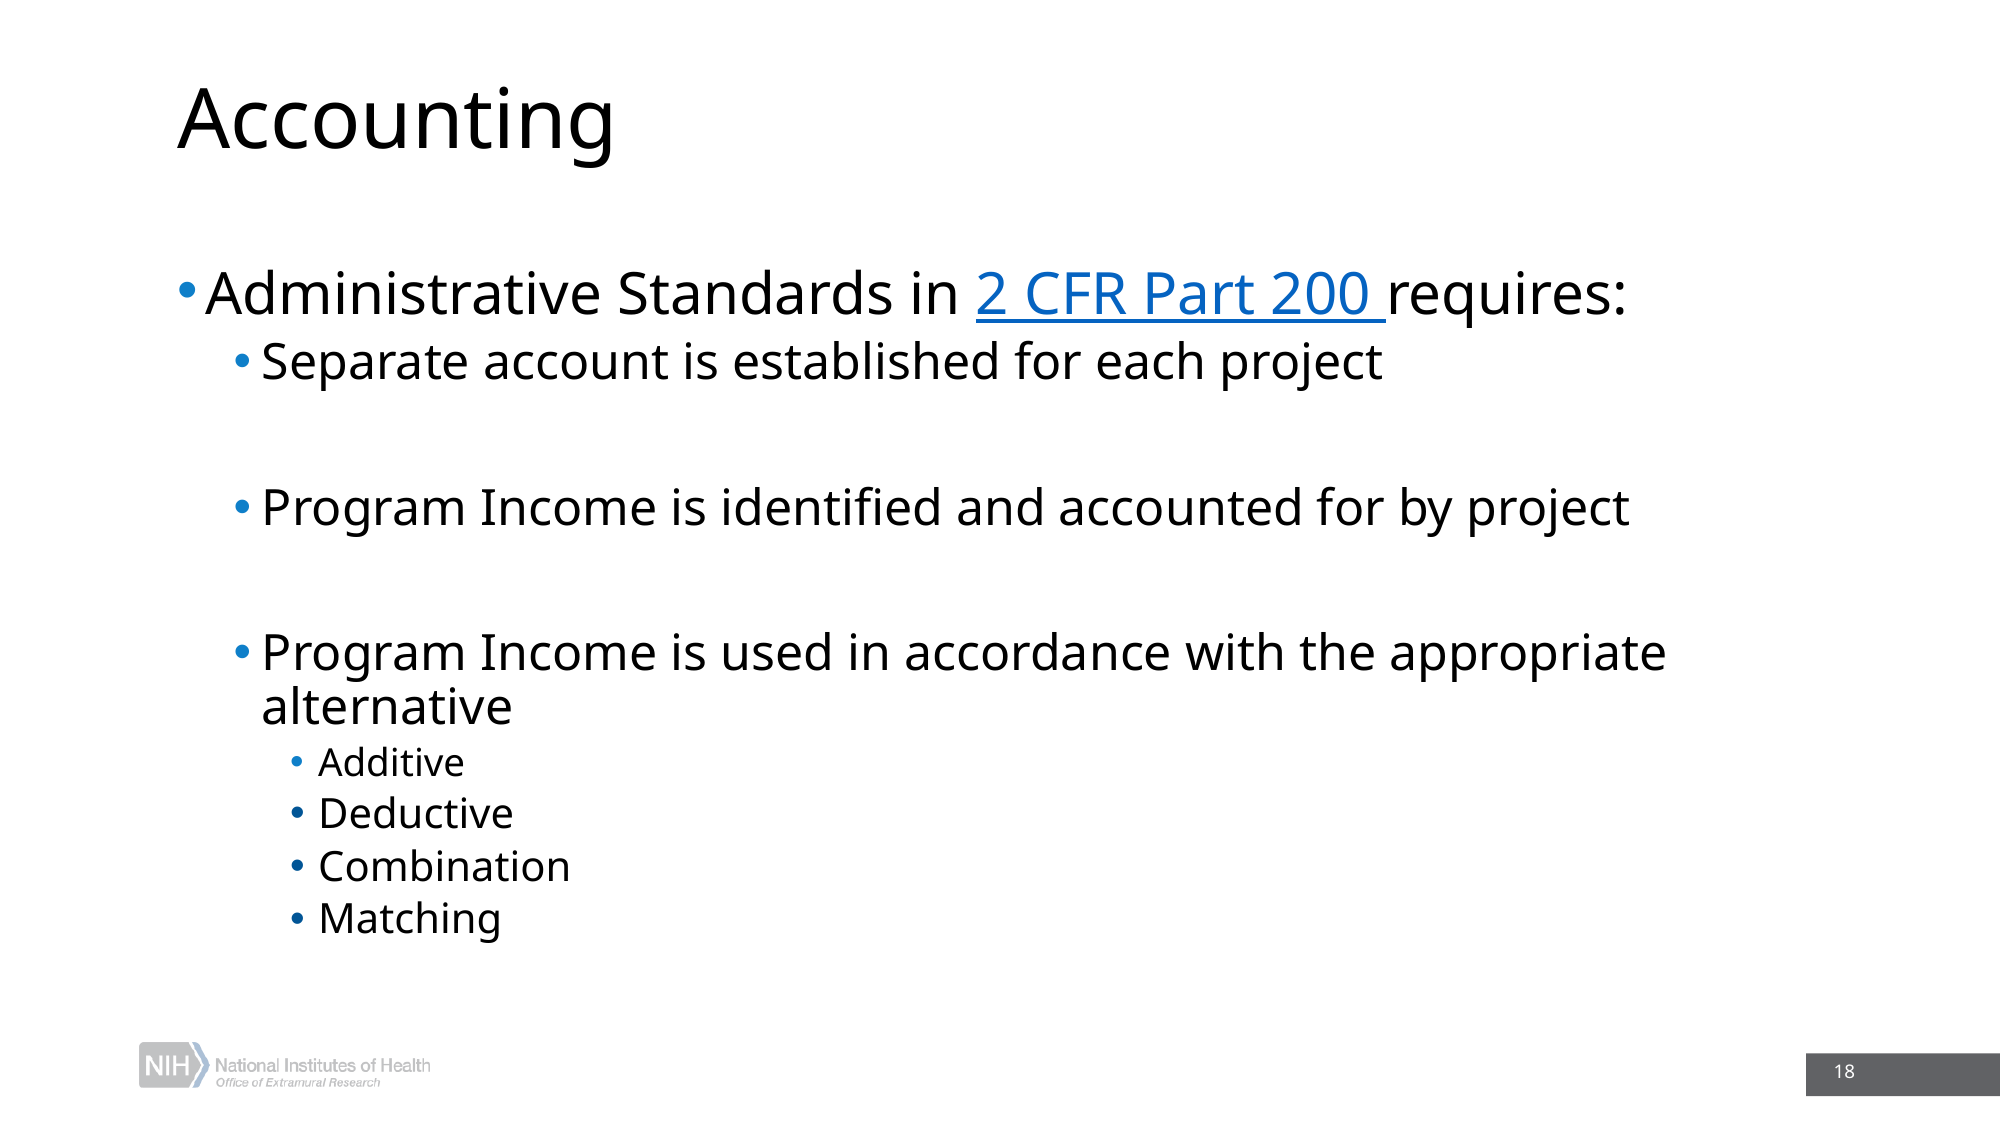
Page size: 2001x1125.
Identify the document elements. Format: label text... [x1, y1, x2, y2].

slide_number 18 [1419, 1042, 1870, 1103]
list Administrative Standards in 2 CFR Part 200 requires: Separate account is established for each project Program Income is identified and accounted for by project Program Income is used in accordance with the appropriate alternative Additive Deductive Combination Matching [162, 249, 1700, 1018]
picture [139, 1042, 430, 1088]
title Accounting [162, 29, 1750, 213]
